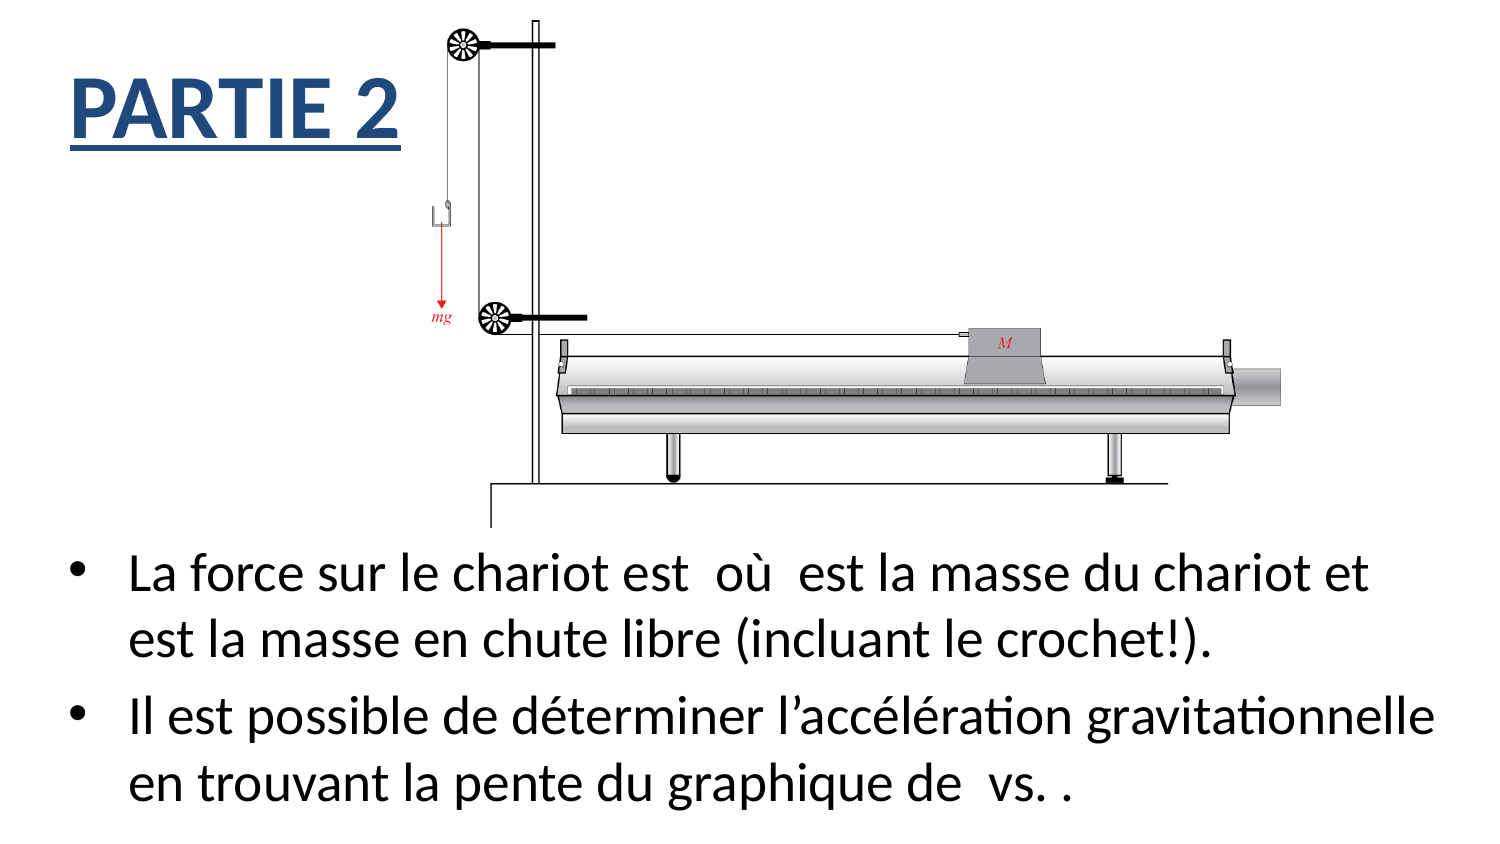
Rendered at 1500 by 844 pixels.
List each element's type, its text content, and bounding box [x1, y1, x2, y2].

picture [430, 19, 1282, 553]
title PARTIE 2 [15, 32, 425, 173]
